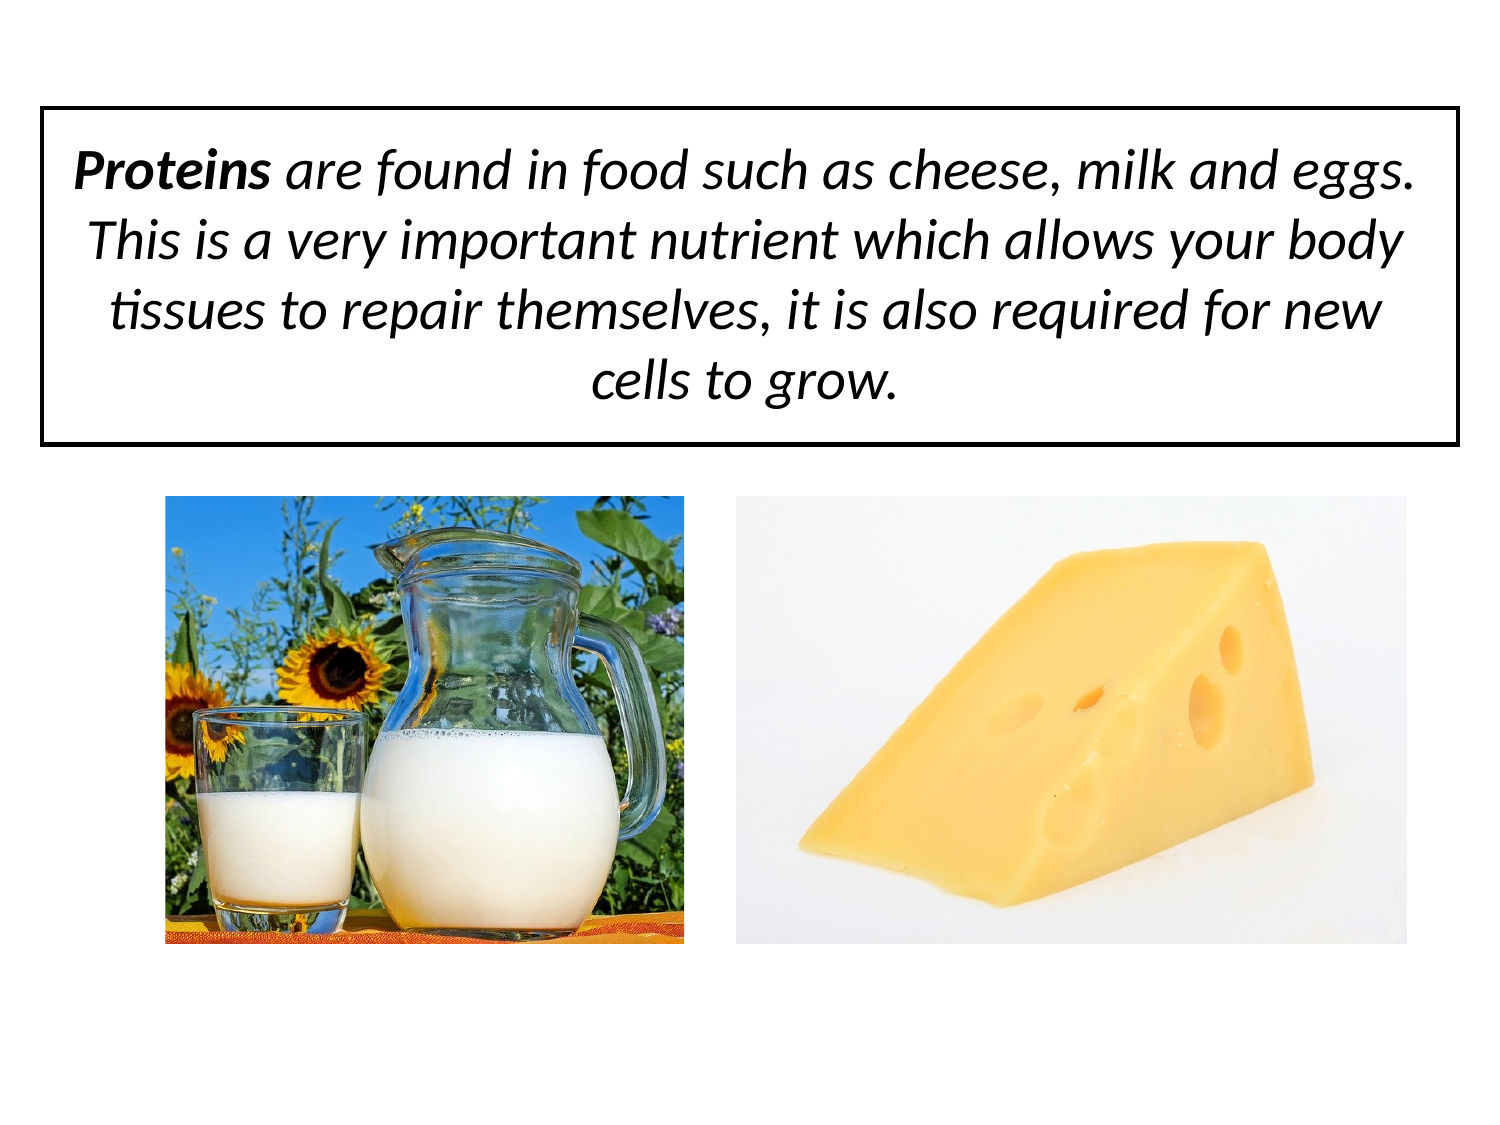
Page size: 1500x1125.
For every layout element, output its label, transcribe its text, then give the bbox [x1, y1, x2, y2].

text_box [41, 107, 1459, 445]
picture [165, 496, 685, 944]
picture [735, 496, 1407, 944]
text_box Proteins are found in food such as cheese, milk and eggs. This is a very important nutrient which allows your body tissues to repair themselves, it is also required for new cells to grow. [54, 123, 1437, 419]
